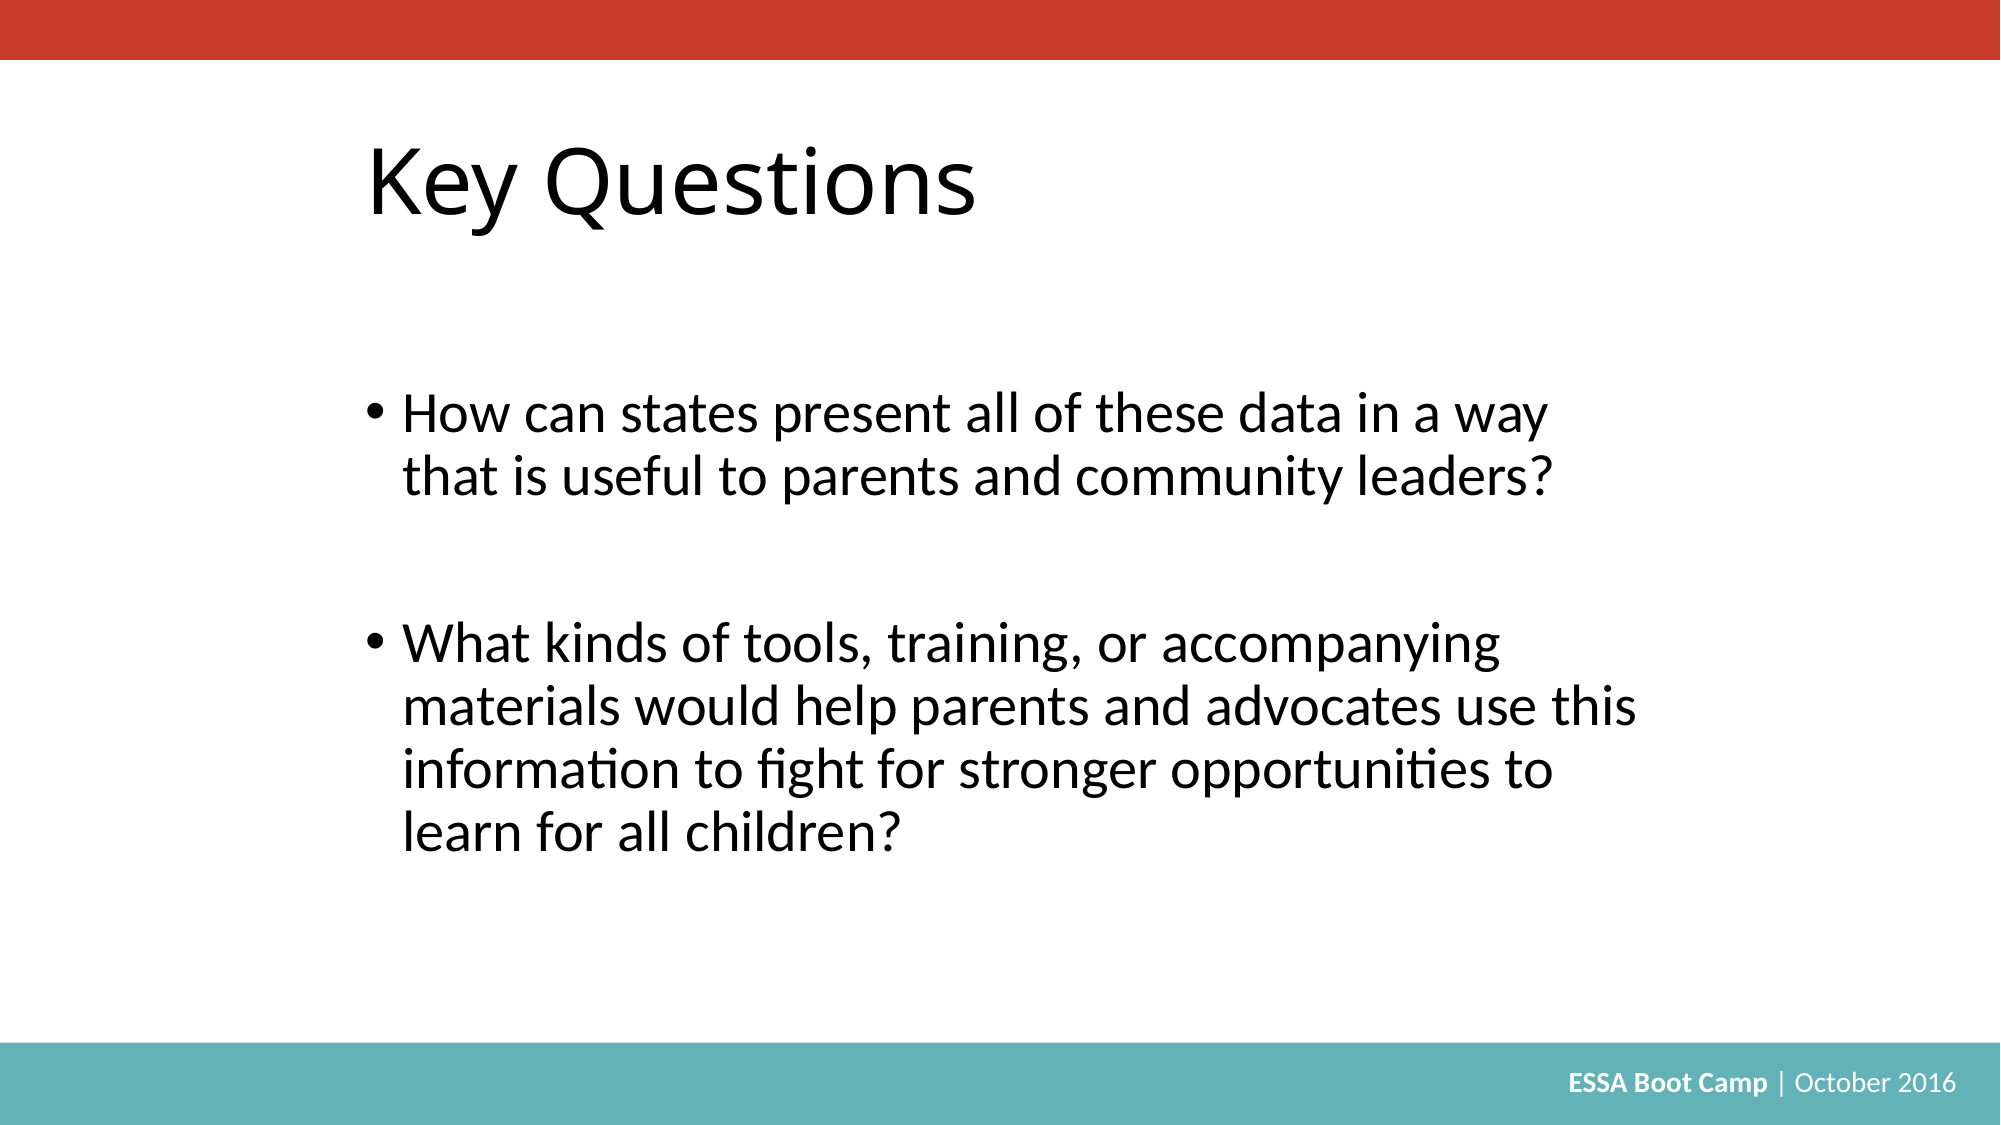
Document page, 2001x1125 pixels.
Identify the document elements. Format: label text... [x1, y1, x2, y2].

list How can states present all of these data in a way that is useful to parents and community leaders? What kinds of tools, training, or accompanying materials would help parents and advocates use this information to fight for stronger opportunities to learn for all children? [350, 375, 1663, 1038]
title Key Questions [350, 112, 1663, 258]
